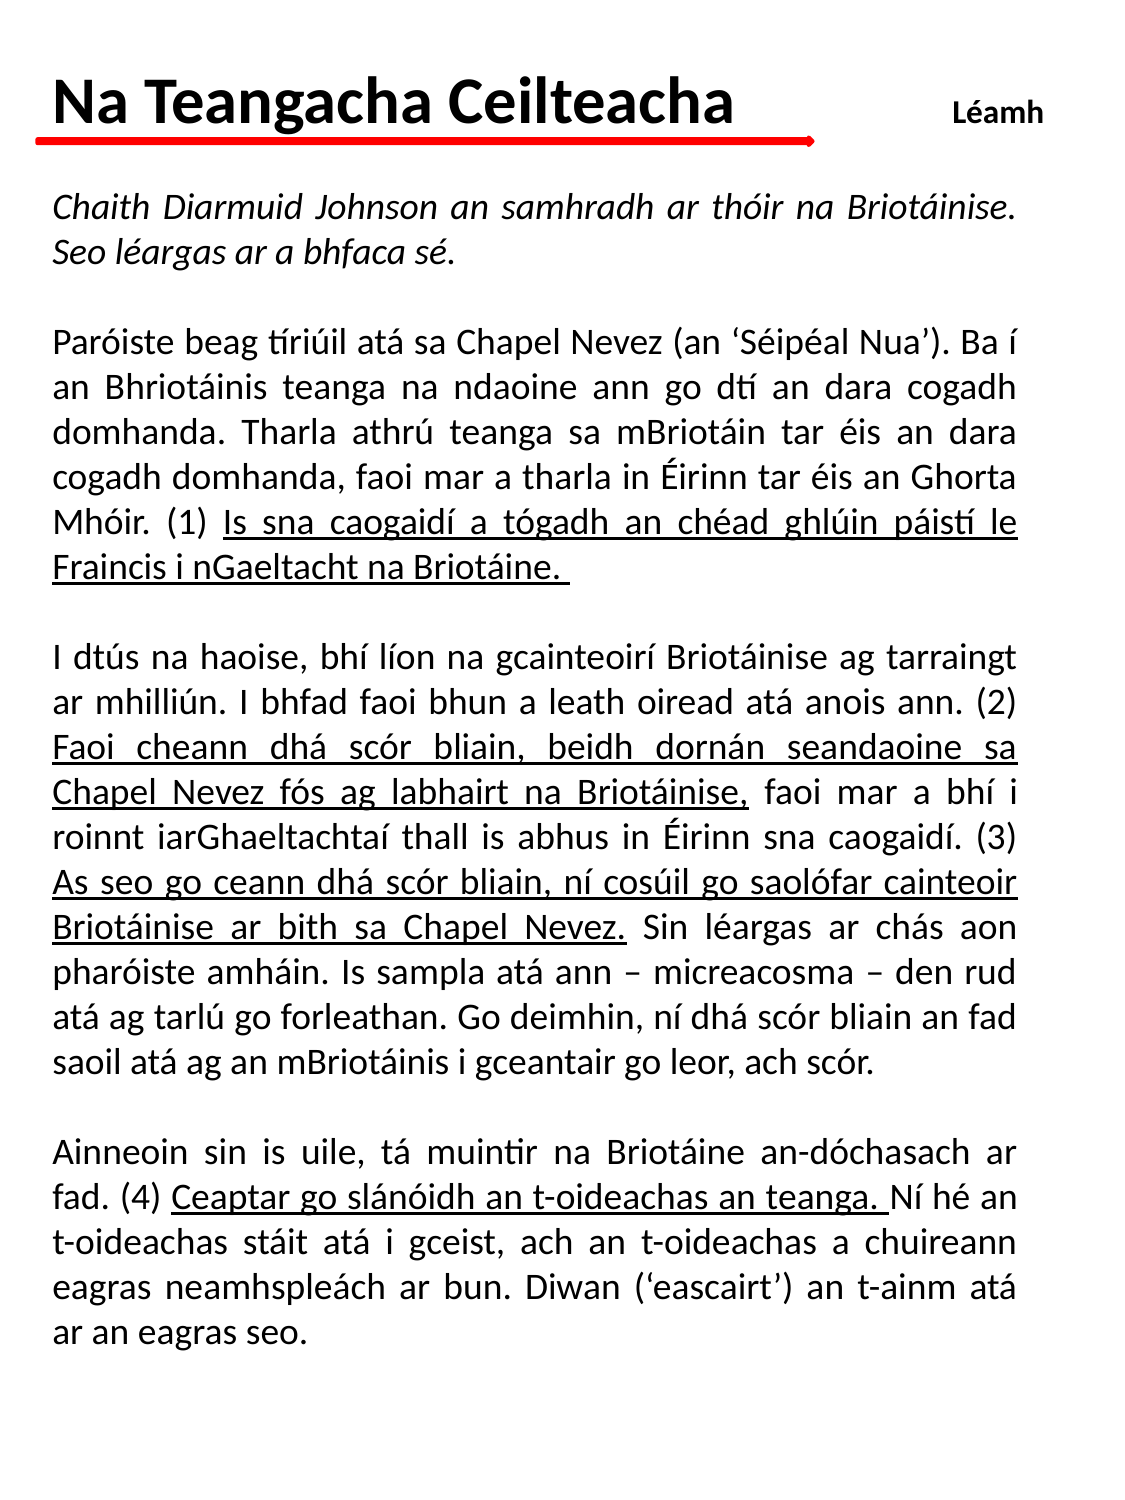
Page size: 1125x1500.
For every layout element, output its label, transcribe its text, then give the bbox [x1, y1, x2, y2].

text_box Chaith Diarmuid Johnson an samhradh ar thóir na Briotáinise. Seo léargas ar a bhfaca sé. Paróiste beag tíriúil atá sa Chapel Nevez (an ‘Séipéal Nua’). Ba í an Bhriotáinis teanga na ndaoine ann go dtí an dara cogadh domhanda. Tharla athrú teanga sa mBriotáin tar éis an dara cogadh domhanda, faoi mar a tharla in Éirinn tar éis an Ghorta Mhóir. (1) Is sna caogaidí a tógadh an chéad ghlúin páistí le Fraincis i nGaeltacht na Briotáine. I dtús na haoise, bhí líon na gcainteoirí Briotáinise ag tarraingt ar mhilliún. I bhfad faoi bhun a leath oiread atá anois ann. (2) Faoi cheann dhá scór bliain, beidh dornán seandaoine sa Chapel Nevez fós ag labhairt na Briotáinise, faoi mar a bhí i roinnt iarGhaeltachtaí thall is abhus in Éirinn sna caogaidí. (3) As seo go ceann dhá scór bliain, ní cosúil go saolófar cainteoir Briotáinise ar bith sa Chapel Nevez. Sin léargas ar chás aon pharóiste amháin. Is sampla atá ann – micreacosma – den rud atá ag tarlú go forleathan. Go deimhin, ní dhá scór bliain an fad saoil atá ag an mBriotáinis i gceantair go leor, ach scór. Ainneoin sin is uile, tá muintir na Briotáine an-dóchasach ar fad. (4) Ceaptar go slánóidh an t-oideachas an teanga. Ní hé an t-oideachas stáit atá i gceist, ach an t-oideachas a chuireann eagras neamhspleách ar bun. Diwan (‘eascairt’) an t-ainm atá ar an eagras seo. [37, 174, 1033, 1405]
text_box Na Teangacha Ceilteacha Léamh [37, 49, 1063, 145]
